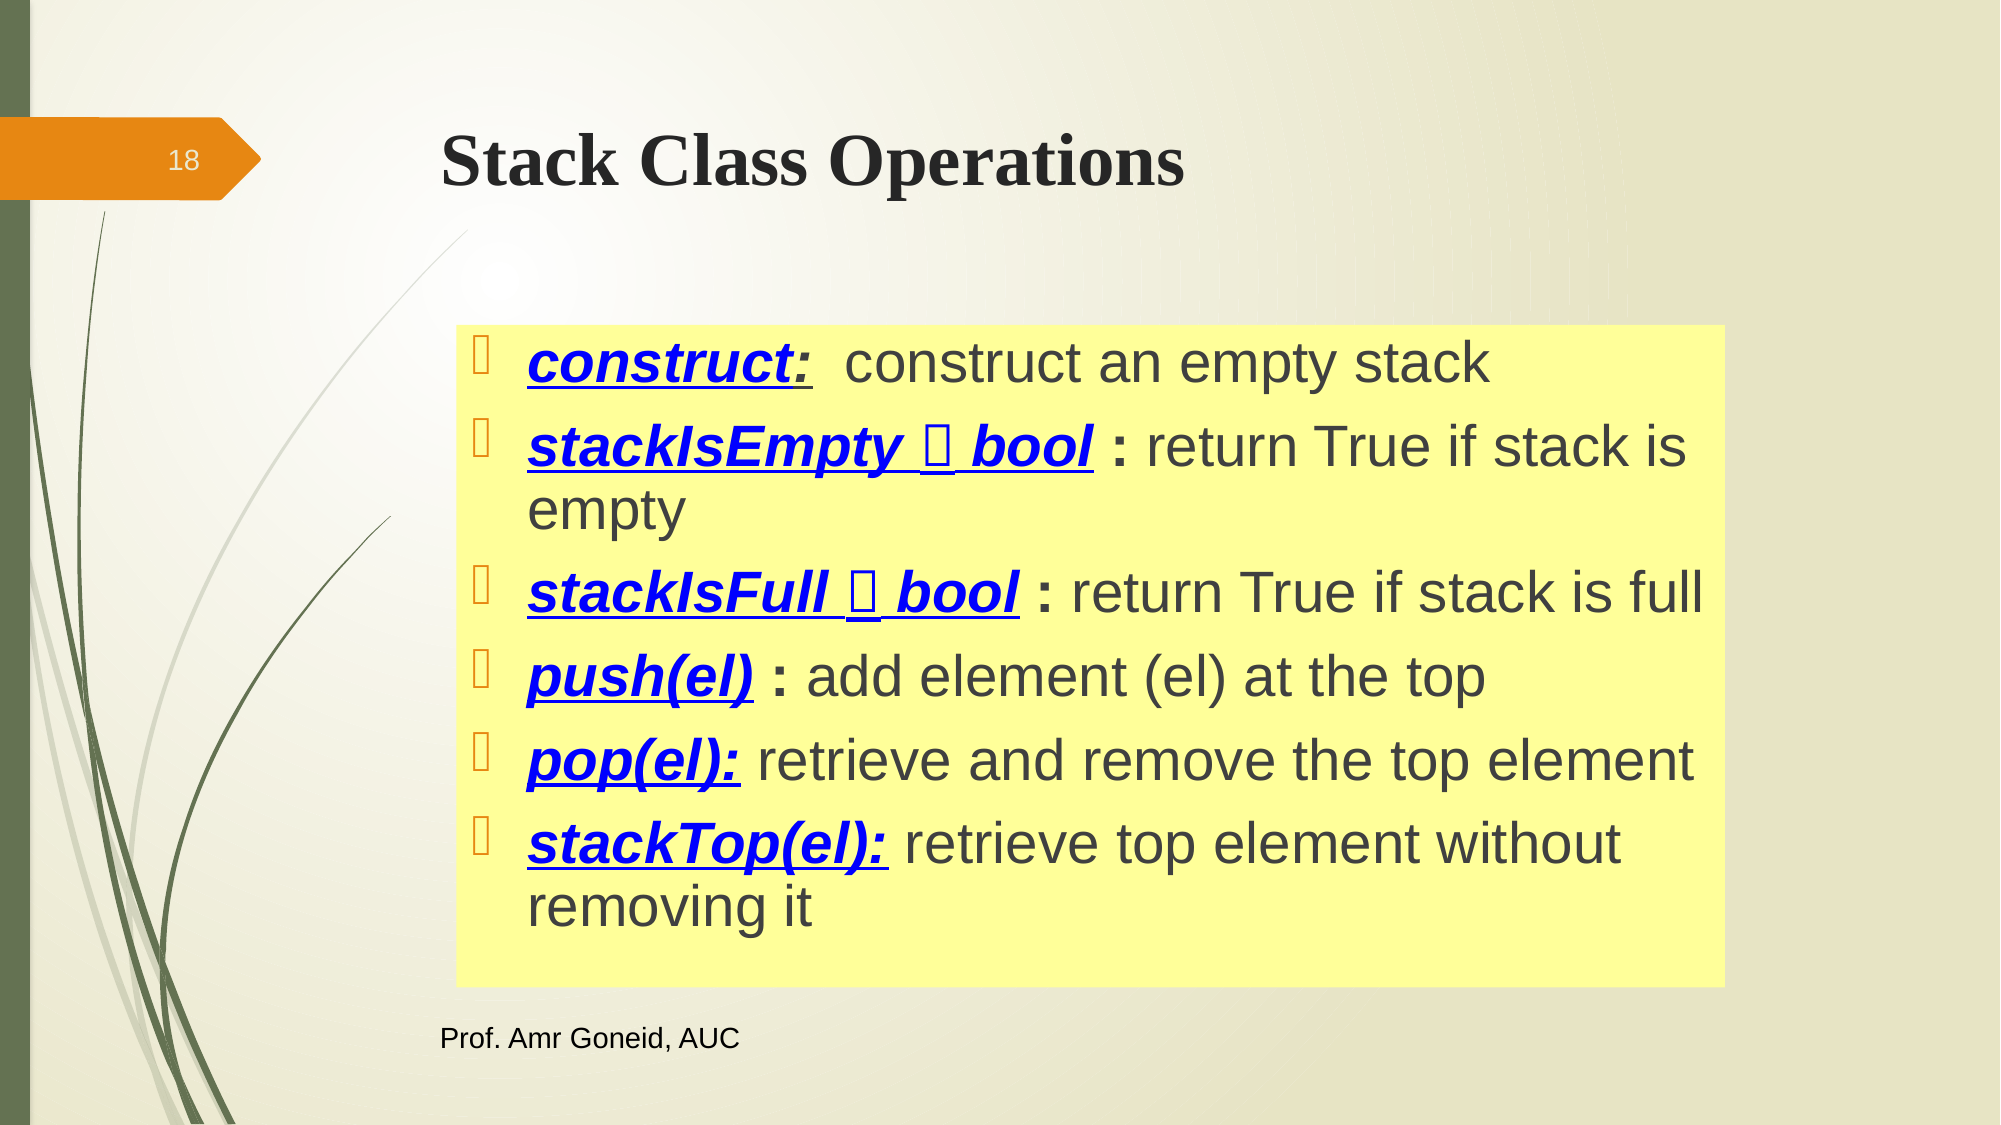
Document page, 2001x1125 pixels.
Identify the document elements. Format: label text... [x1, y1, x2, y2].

list construct: construct an empty stack stackIsEmpty  bool : return True if stack is empty stackIsFull  bool : return True if stack is full push(el) : add element (el) at the top pop(el): retrieve and remove the top element stackTop(el): retrieve top element without removing it [456, 324, 1725, 988]
footer Prof. Amr Goneid, AUC [424, 1006, 1675, 1067]
slide_number 18 [87, 129, 216, 190]
title Stack Class Operations [425, 102, 1888, 313]
